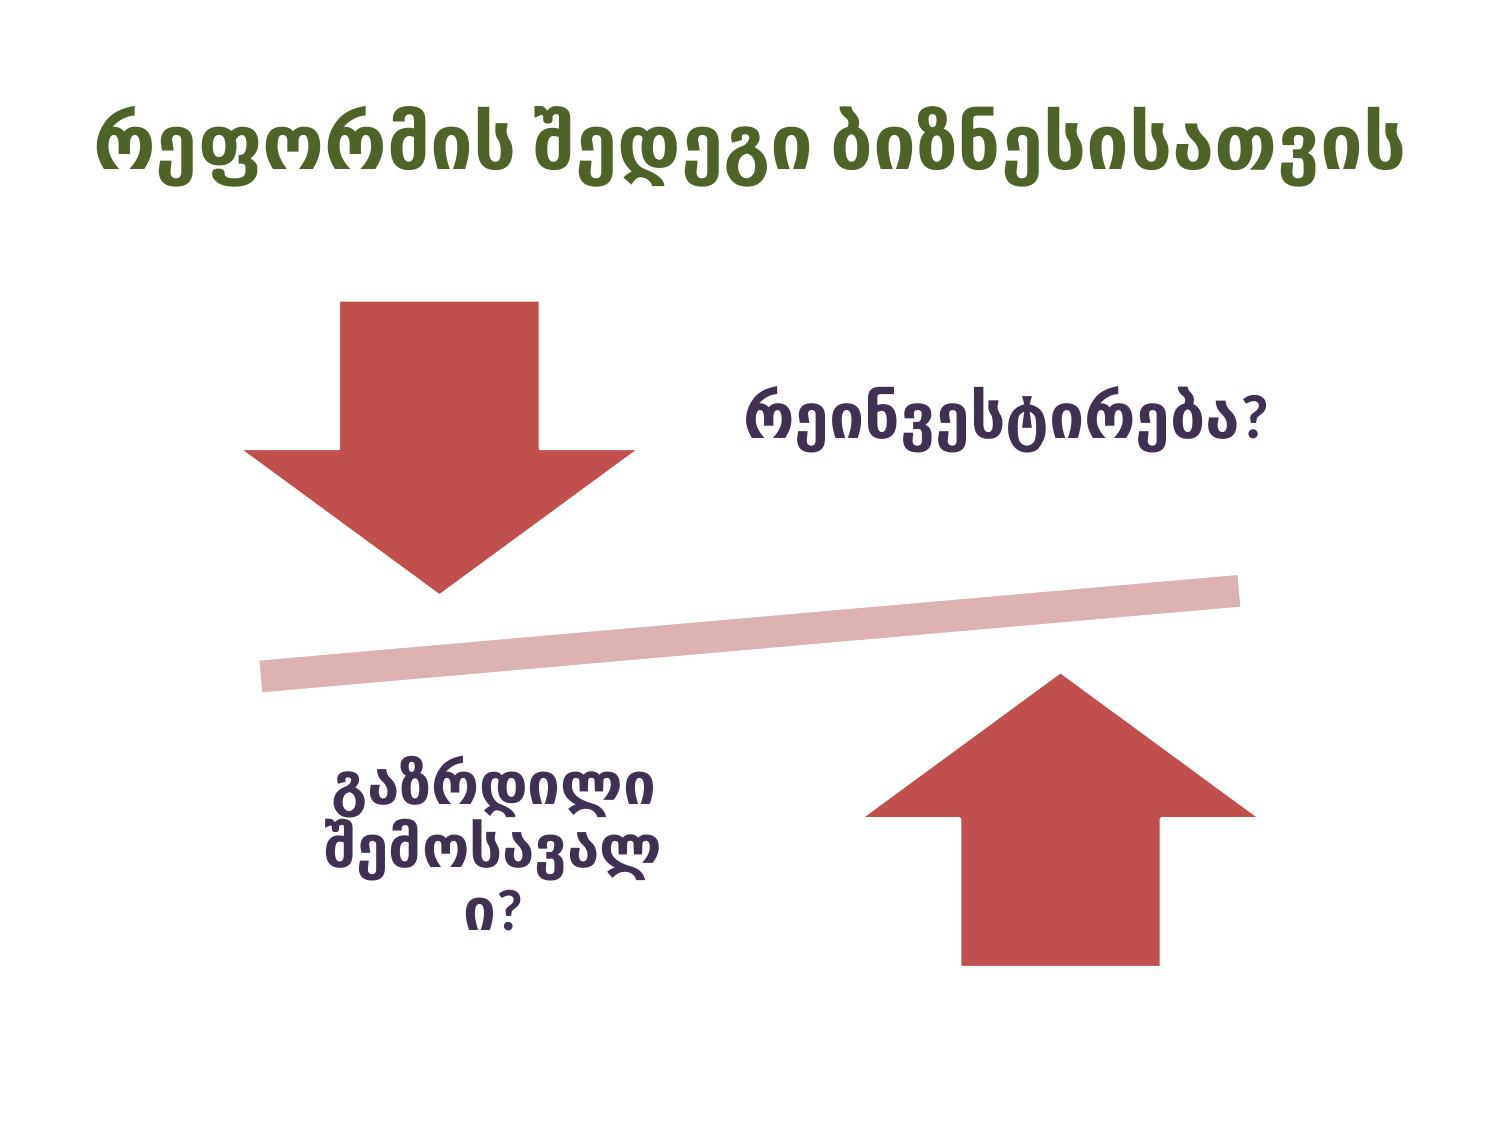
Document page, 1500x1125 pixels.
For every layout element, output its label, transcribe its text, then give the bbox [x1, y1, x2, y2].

title რეფორმის შედეგი ბიზნესისათვის [75, 45, 1425, 233]
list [74, 262, 1426, 1006]
